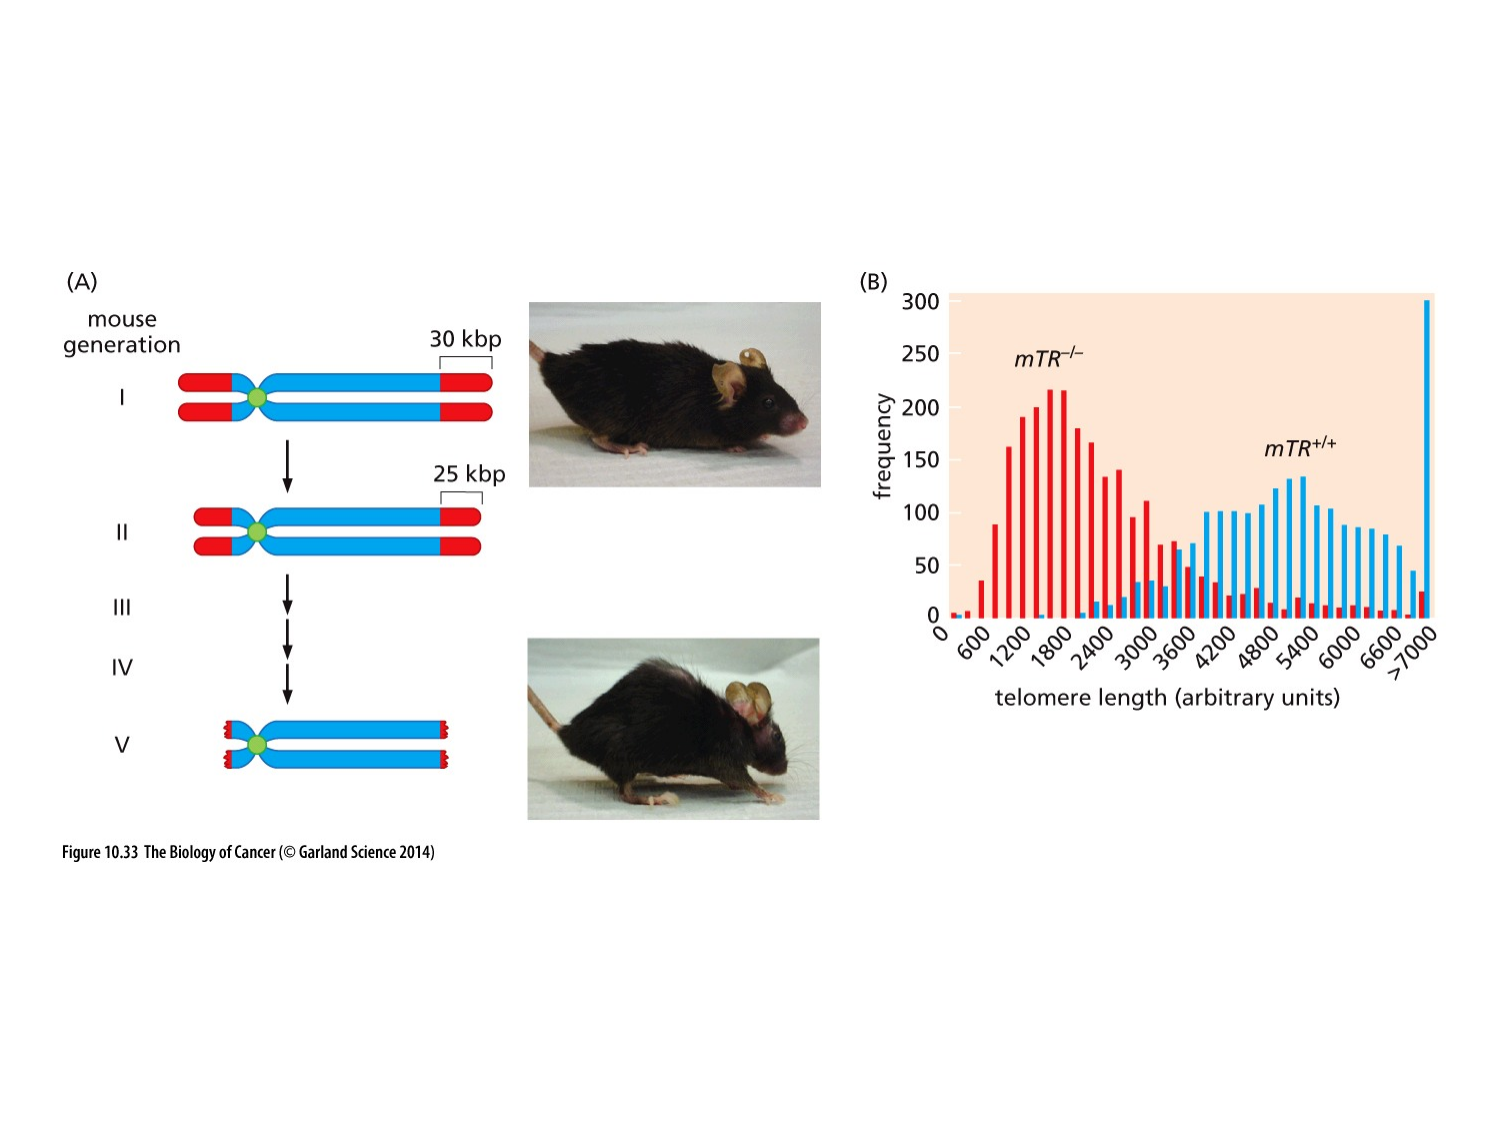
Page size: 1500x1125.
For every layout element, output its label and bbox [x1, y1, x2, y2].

picture [53, 262, 1447, 866]
